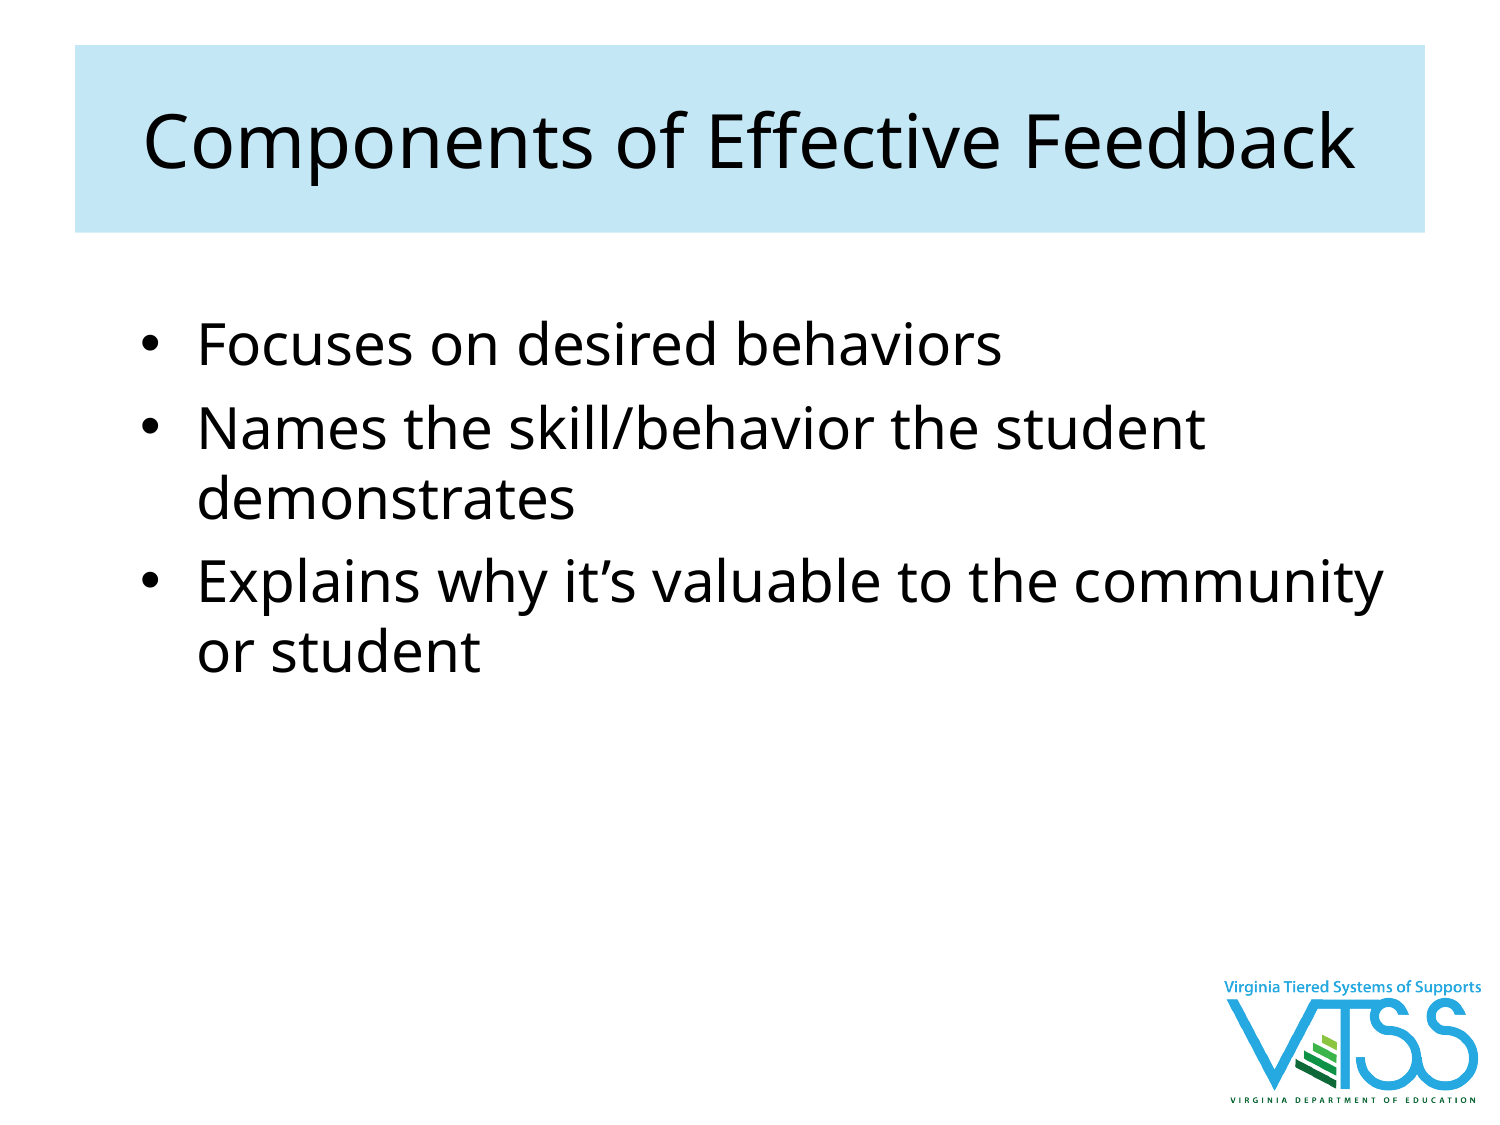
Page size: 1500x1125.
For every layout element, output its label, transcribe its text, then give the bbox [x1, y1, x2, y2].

text_box Focuses on desired behaviors Names the skill/behavior the student demonstrates Explains why it’s valuable to the community or student [125, 299, 1450, 694]
picture [1224, 980, 1481, 1103]
title Components of Effective Feedback [73, 43, 1427, 235]
